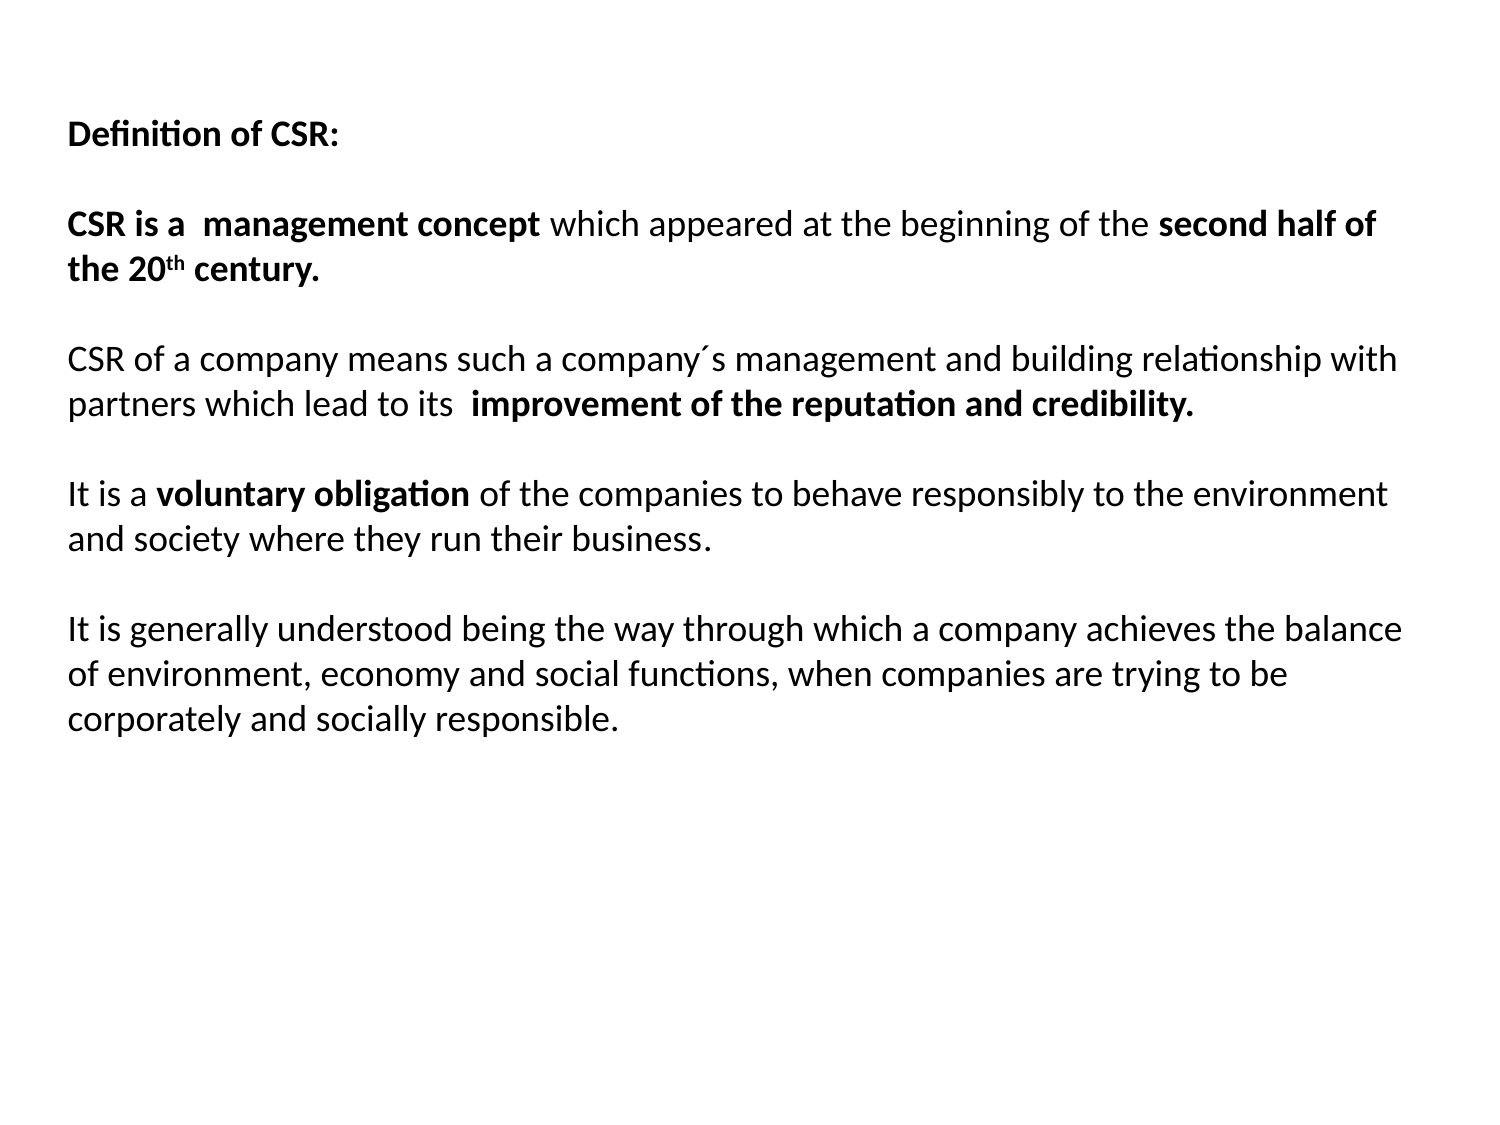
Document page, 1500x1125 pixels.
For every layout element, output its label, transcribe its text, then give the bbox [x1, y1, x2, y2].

text_box Definition of CSR: CSR is a management concept which appeared at the beginning of the second half of the 20th century. CSR of a company means such a company´s management and building relationship with partners which lead to its improvement of the reputation and credibility. It is a voluntary obligation of the companies to behave responsibly to the environment and society where they run their business. It is generally understood being the way through which a company achieves the balance of environment, economy and social functions, when companies are trying to be corporately and socially responsible. [53, 101, 1448, 792]
